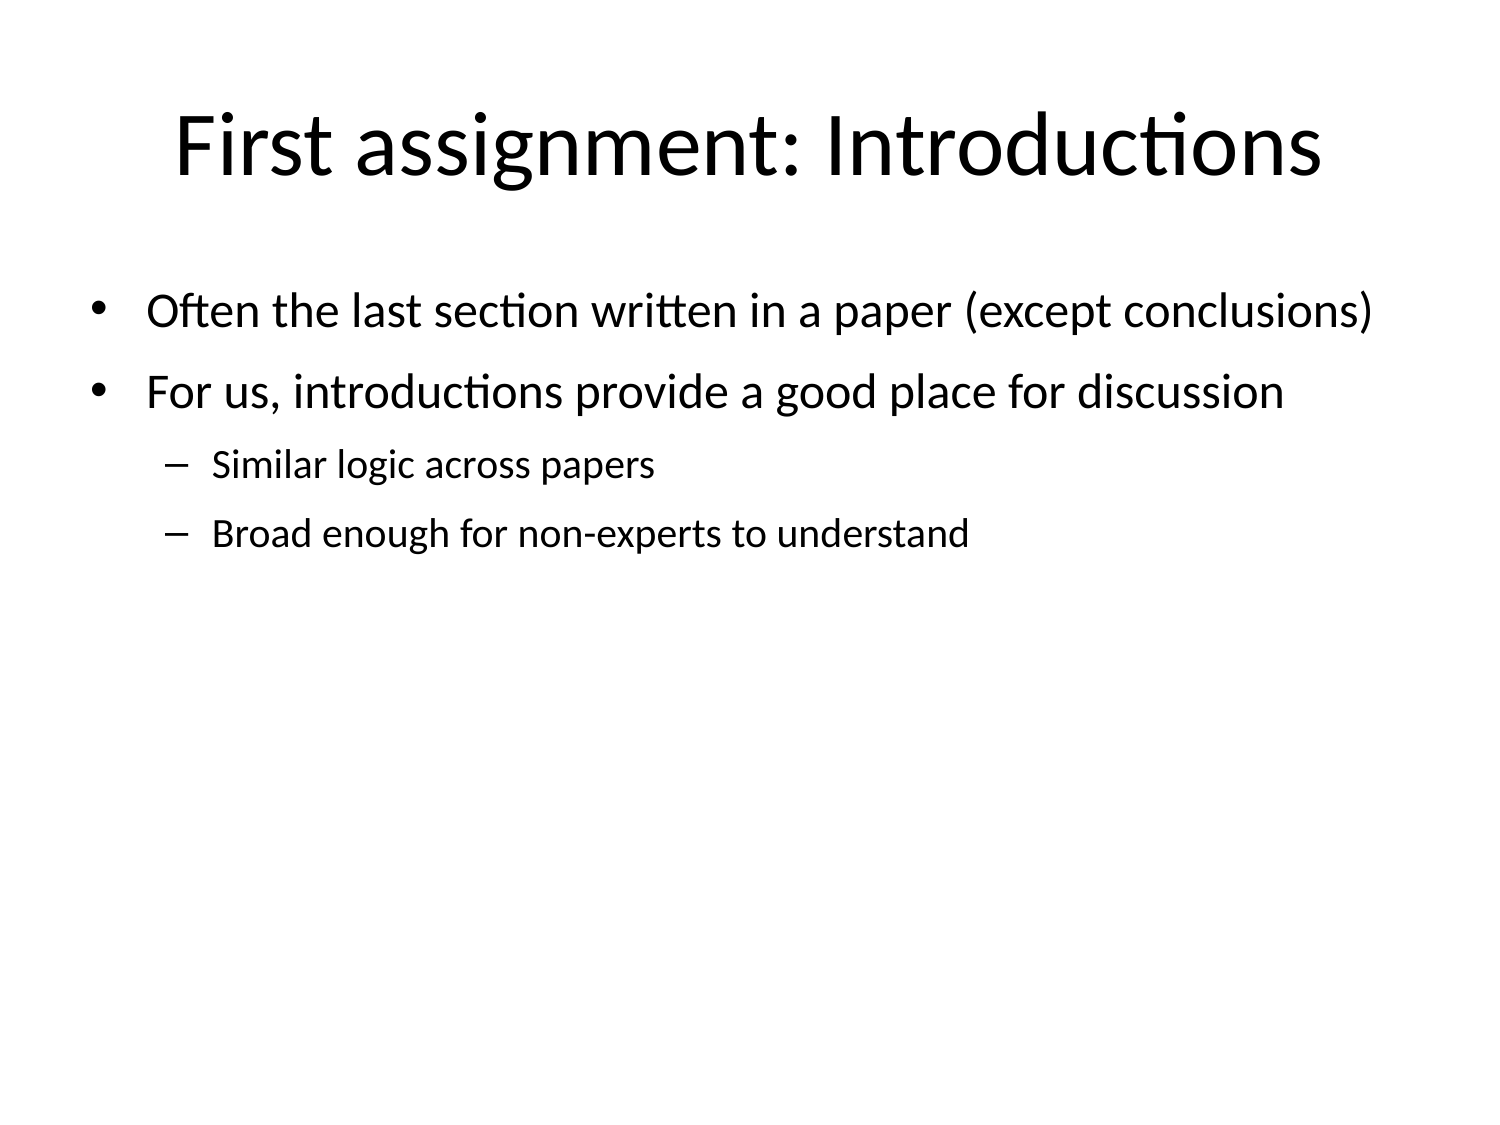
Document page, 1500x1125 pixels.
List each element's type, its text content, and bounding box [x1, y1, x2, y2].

list Often the last section written in a paper (except conclusions) For us, introductions provide a good place for discussion Similar logic across papers Broad enough for non-experts to understand [75, 257, 1425, 1080]
title First assignment: Introductions [75, 45, 1425, 233]
